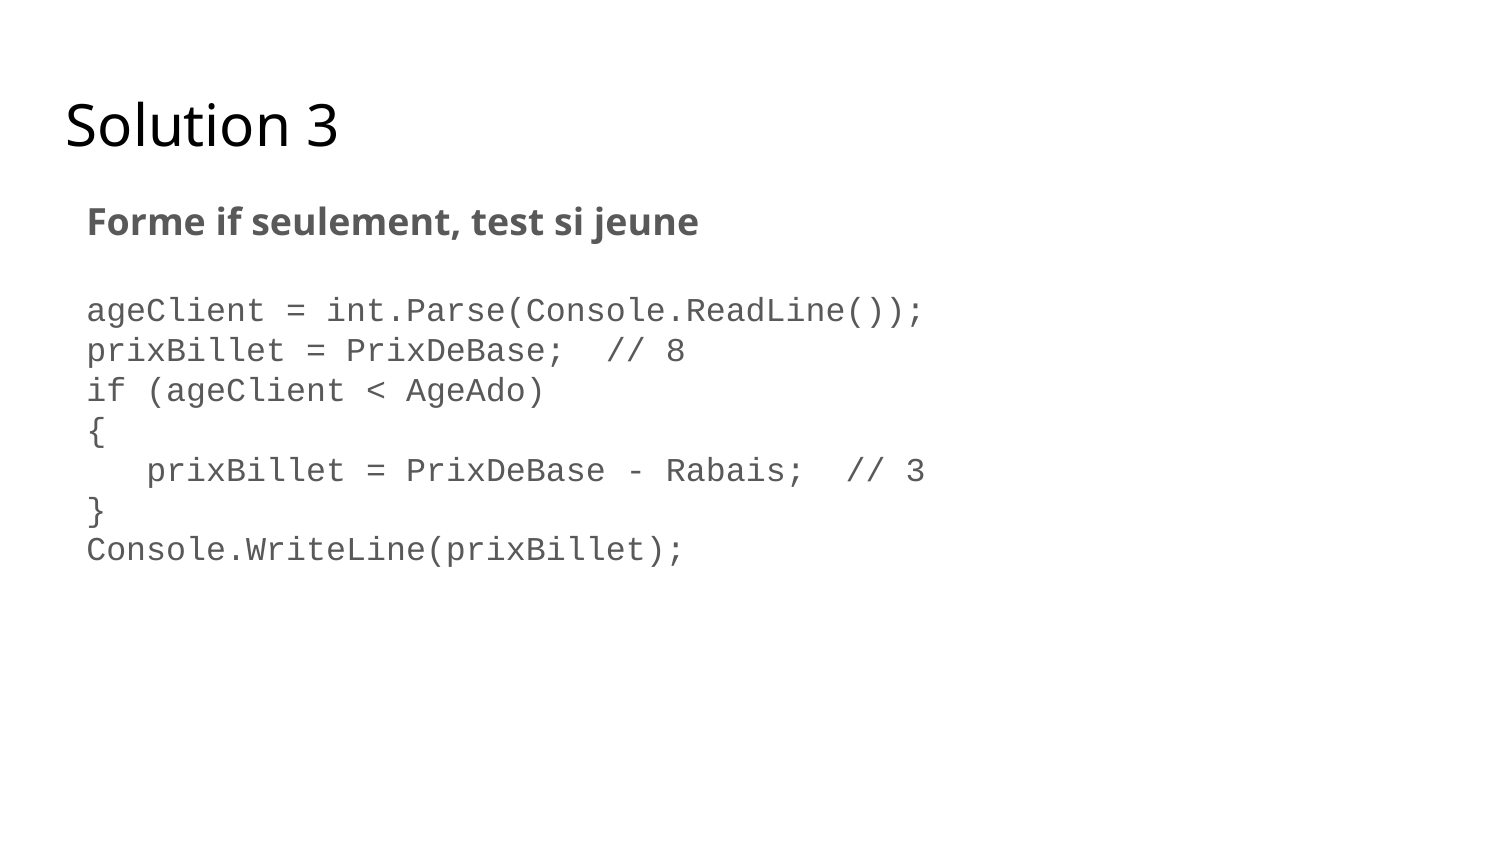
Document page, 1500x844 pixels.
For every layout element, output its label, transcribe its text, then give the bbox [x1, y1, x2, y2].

text_box Solution 3 [51, 72, 1449, 167]
text_box Forme if seulement, test si jeune ageClient = int.Parse(Console.ReadLine()); prixBillet = PrixDeBase; // 8 if (ageClient < AgeAdo) { prixBillet = PrixDeBase - Rabais; // 3 } Console.WriteLine(prixBillet); [71, 183, 1449, 781]
